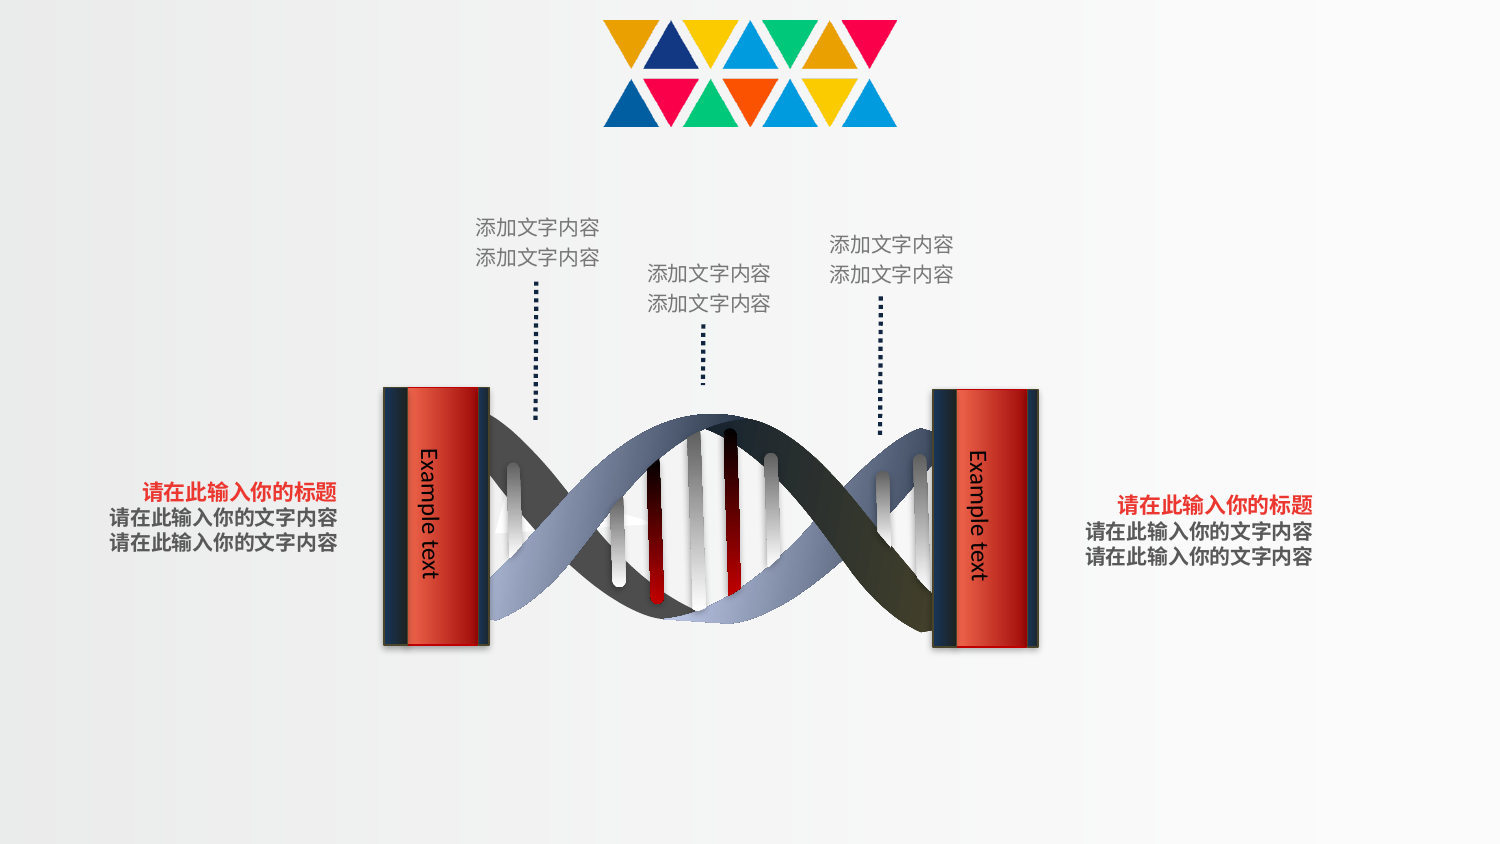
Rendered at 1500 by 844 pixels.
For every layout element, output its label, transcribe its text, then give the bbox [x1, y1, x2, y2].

picture [0, 0, 1500, 844]
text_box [803, 218, 981, 437]
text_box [449, 202, 627, 422]
text_box 请在此输入你的标题 请在此输入你的文字内容 请在此输入你的文字内容 [1052, 486, 1325, 574]
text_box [383, 387, 1039, 648]
text_box 请在此输入你的标题 请在此输入你的文字内容 请在此输入你的文字内容 [76, 473, 349, 561]
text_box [631, 248, 798, 386]
